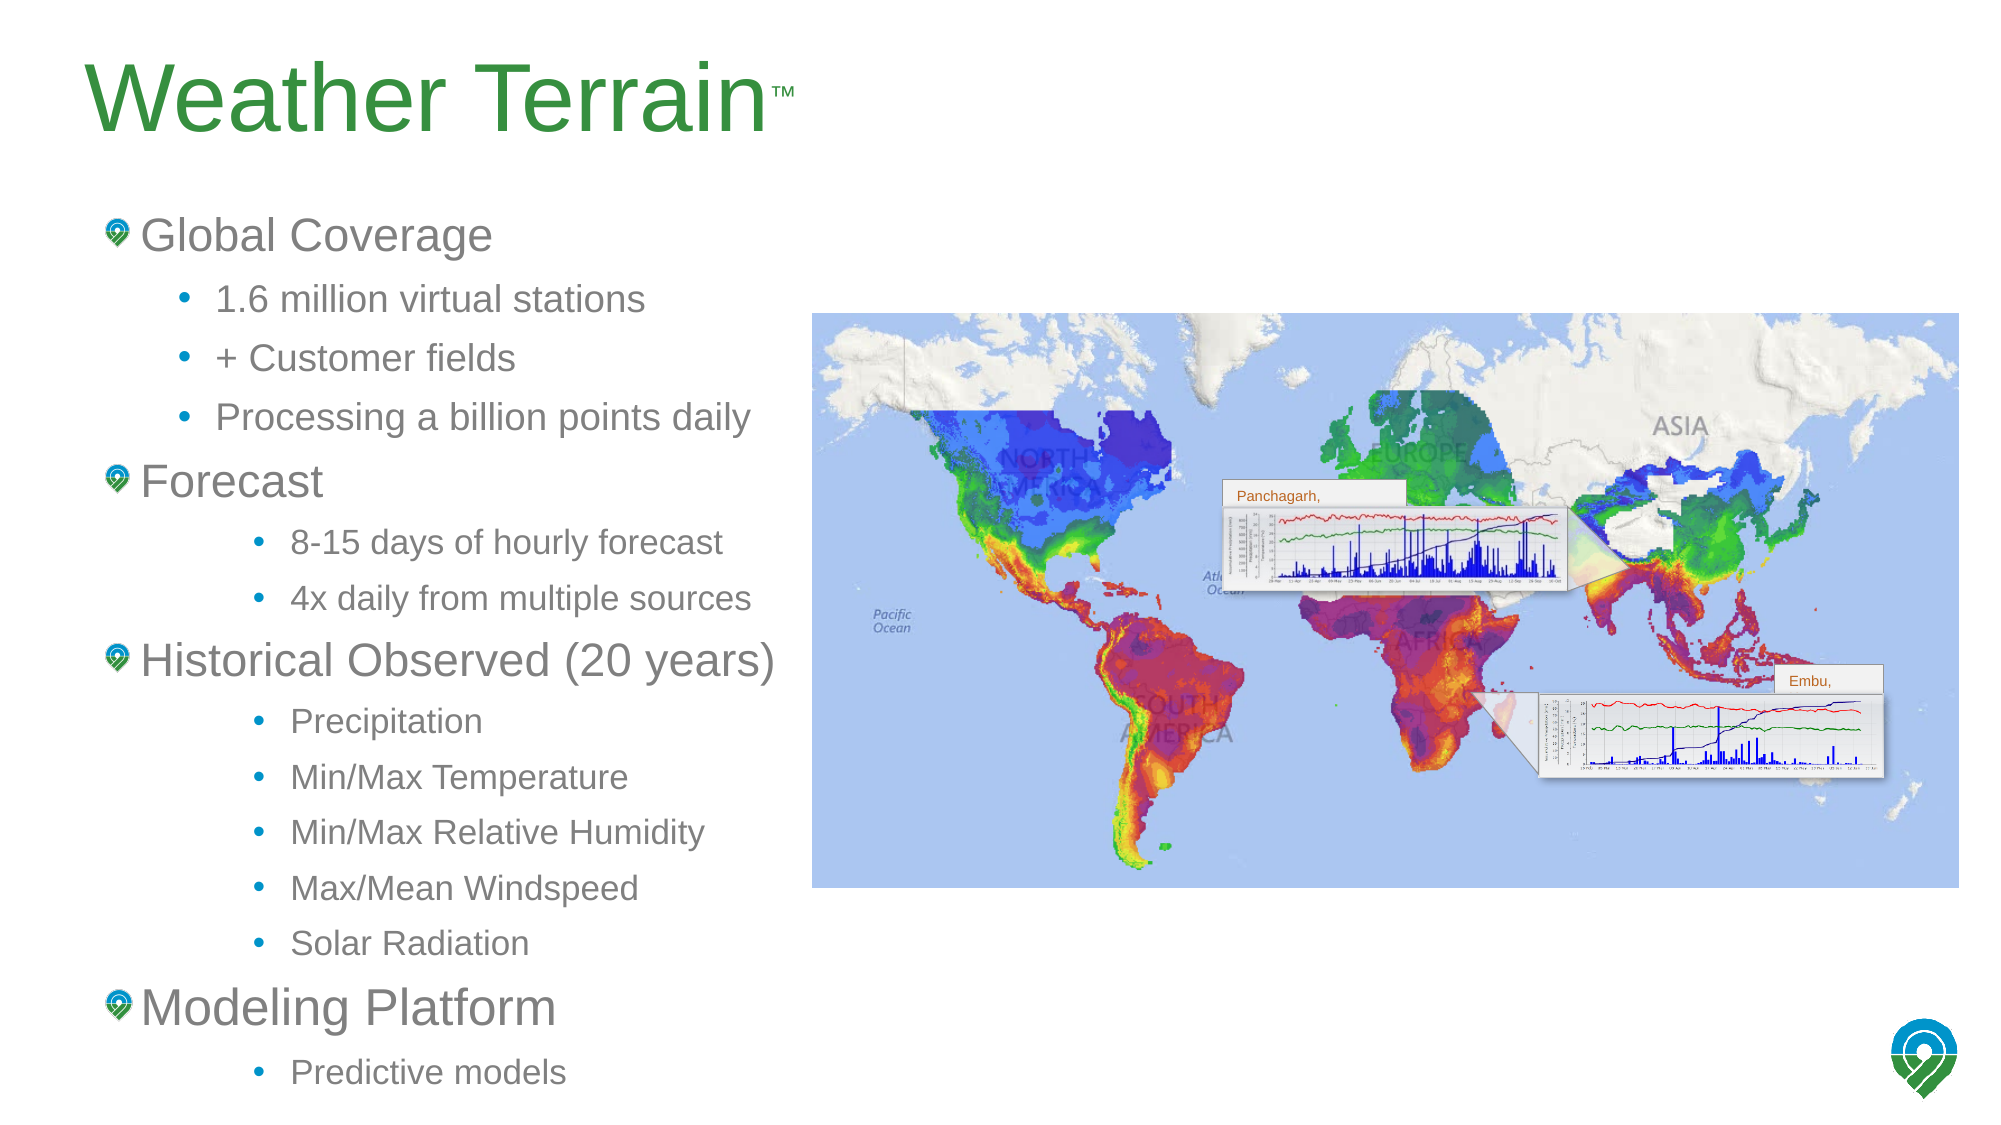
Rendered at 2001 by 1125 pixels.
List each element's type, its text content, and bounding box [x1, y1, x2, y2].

picture [1879, 1010, 1966, 1109]
picture [102, 987, 135, 1024]
title Weather Terrain™ [69, 20, 1795, 182]
picture [102, 462, 132, 496]
picture [102, 216, 132, 250]
list Global Coverage 1.6 million virtual stations + Customer fields Processing a billion points daily Forecast 8-15 days of hourly forecast 4x daily from multiple sources Historical Observed (20 years) Precipitation Min/Max Temperature Min/Max Relative Humidity Max/Mean Windspeed Solar Radiation Modeling Platform Predictive models [87, 203, 893, 1028]
picture [812, 313, 1959, 888]
picture [102, 641, 132, 675]
